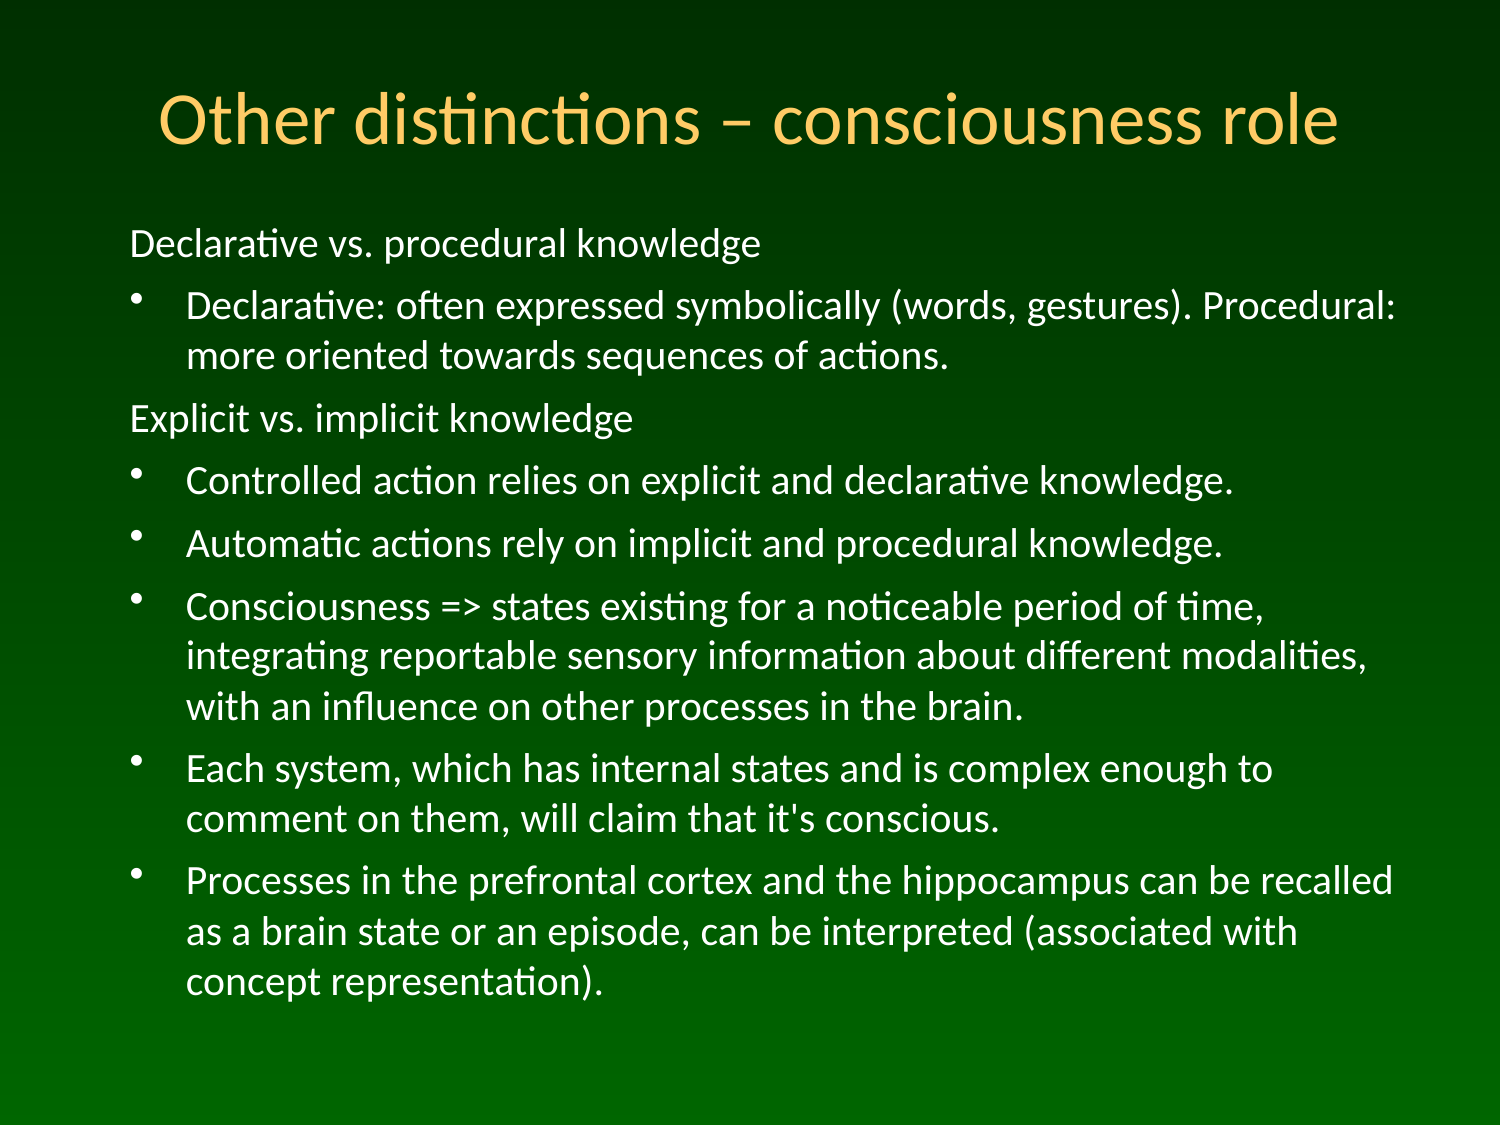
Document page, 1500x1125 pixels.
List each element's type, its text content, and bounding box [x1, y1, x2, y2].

list Declarative vs. procedural knowledge Declarative: often expressed symbolically (words, gestures). Procedural: more oriented towards sequences of actions. Explicit vs. implicit knowledge Controlled action relies on explicit and declarative knowledge. Automatic actions rely on implicit and procedural knowledge. Consciousness => states existing for a noticeable period of time, integrating reportable sensory information about different modalities, with an influence on other processes in the brain. Each system, which has internal states and is complex enough to comment on them, will claim that it's conscious. Processes in the prefrontal cortex and the hippocampus can be recalled as a brain state or an episode, can be interpreted (associated with concept representation). [114, 208, 1447, 1083]
title Other distinctions – consciousness role [112, 57, 1388, 173]
